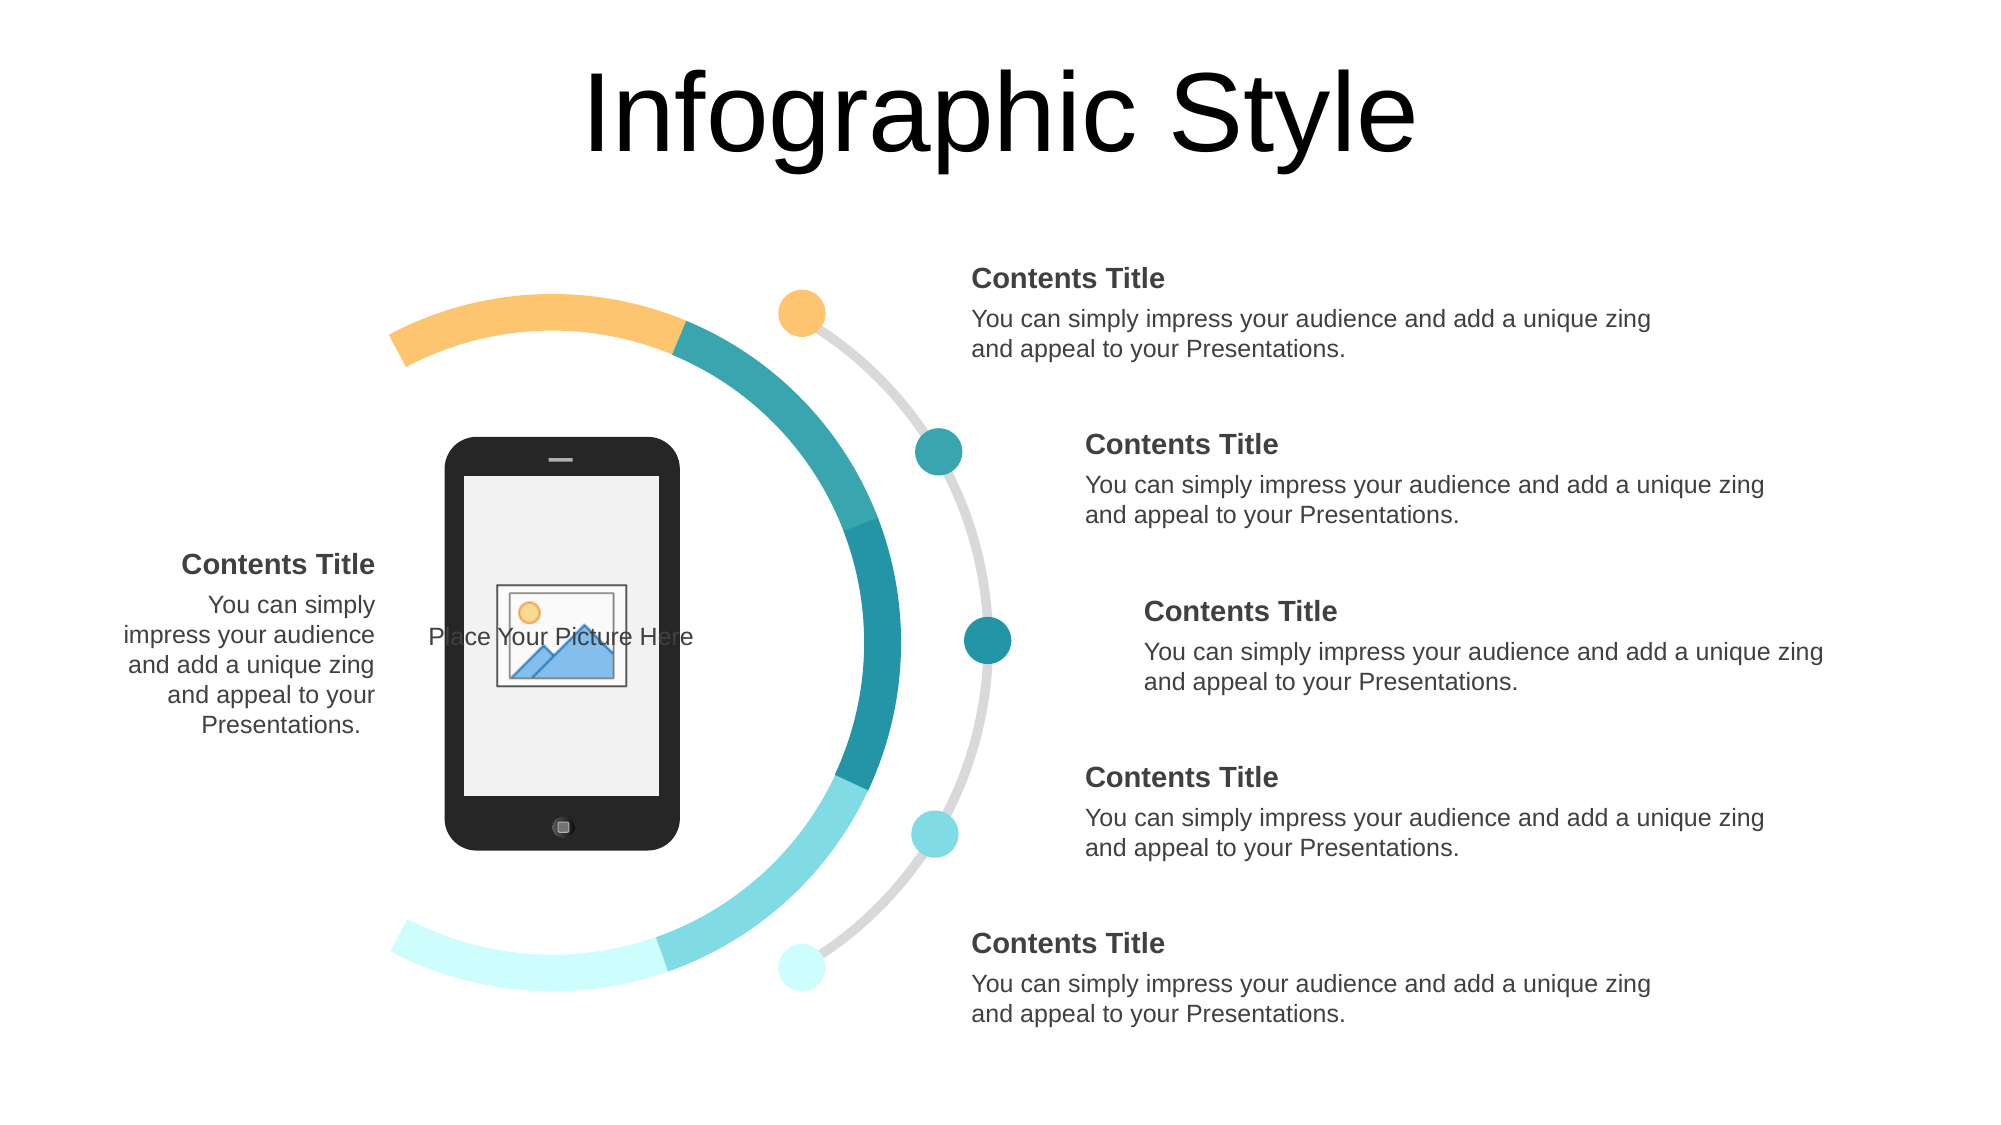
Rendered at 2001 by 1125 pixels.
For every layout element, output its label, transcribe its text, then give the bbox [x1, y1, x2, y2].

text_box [234, 263, 1012, 1022]
picture [463, 475, 660, 796]
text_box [203, 294, 902, 992]
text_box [1070, 418, 1829, 538]
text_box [1129, 584, 1888, 704]
list Infographic Style [50, 47, 1950, 166]
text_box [956, 252, 1716, 372]
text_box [956, 916, 1716, 1037]
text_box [106, 537, 203, 748]
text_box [1070, 750, 1829, 870]
